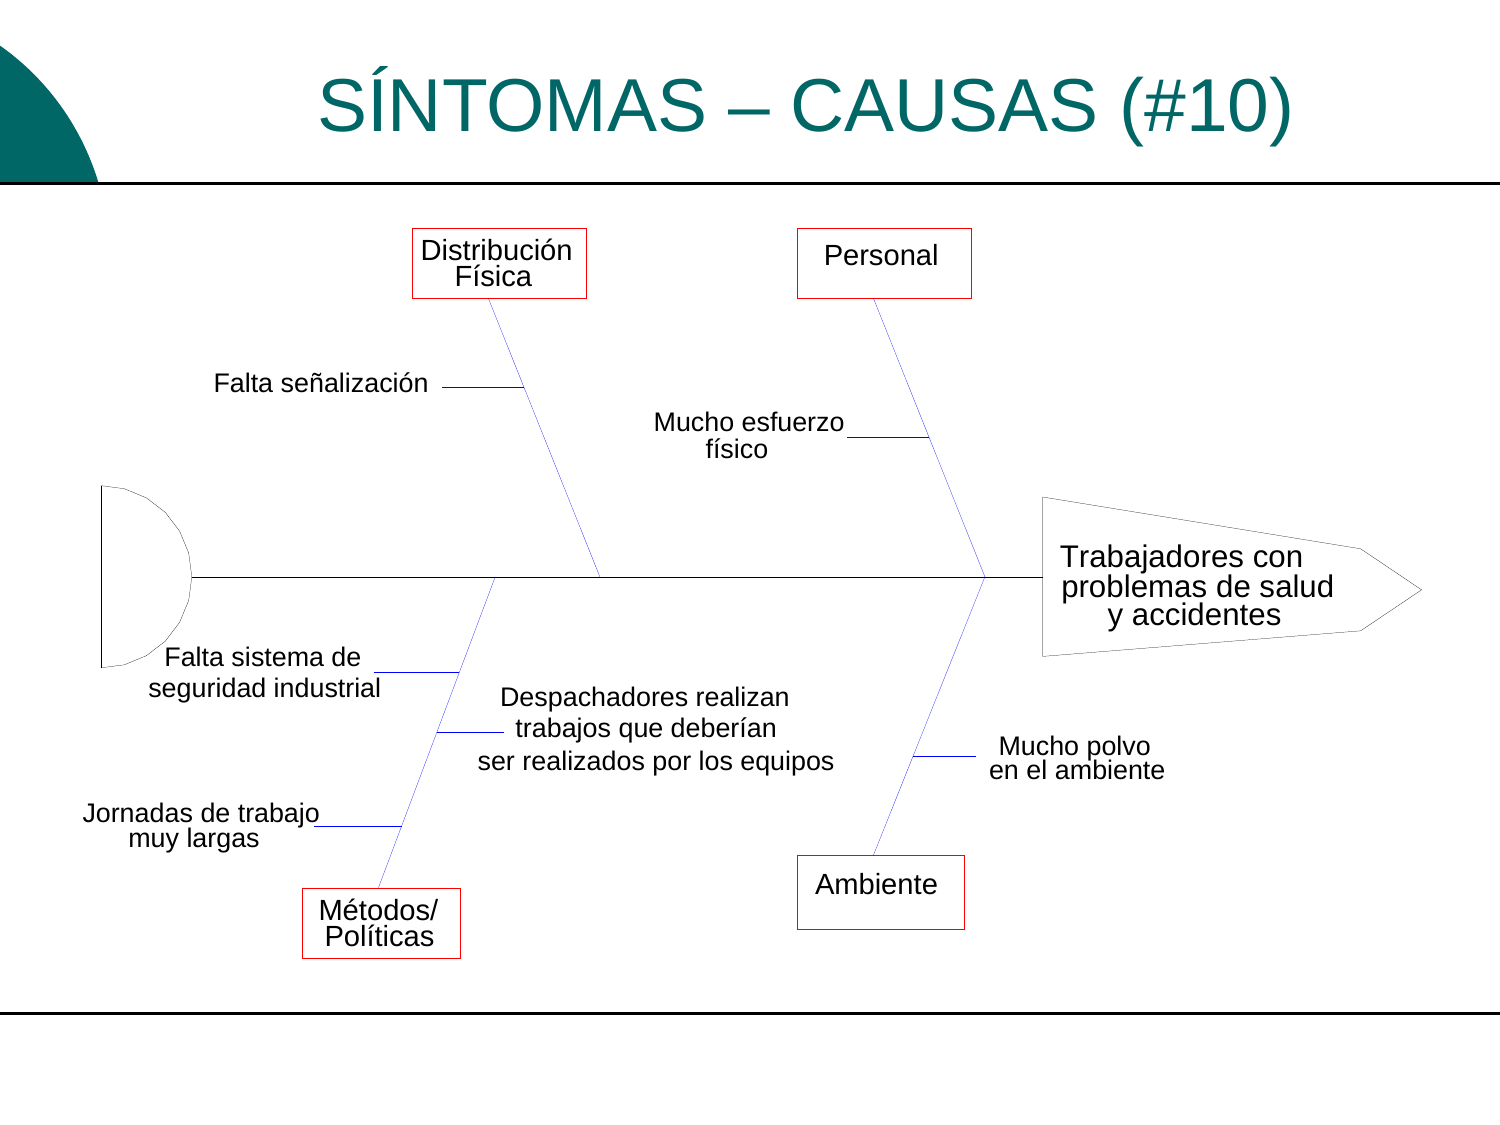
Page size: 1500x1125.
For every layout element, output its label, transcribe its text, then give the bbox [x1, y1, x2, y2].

text_box SÍNTOMAS – CAUSAS (#10) [206, 42, 1407, 155]
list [0, 184, 1500, 1012]
